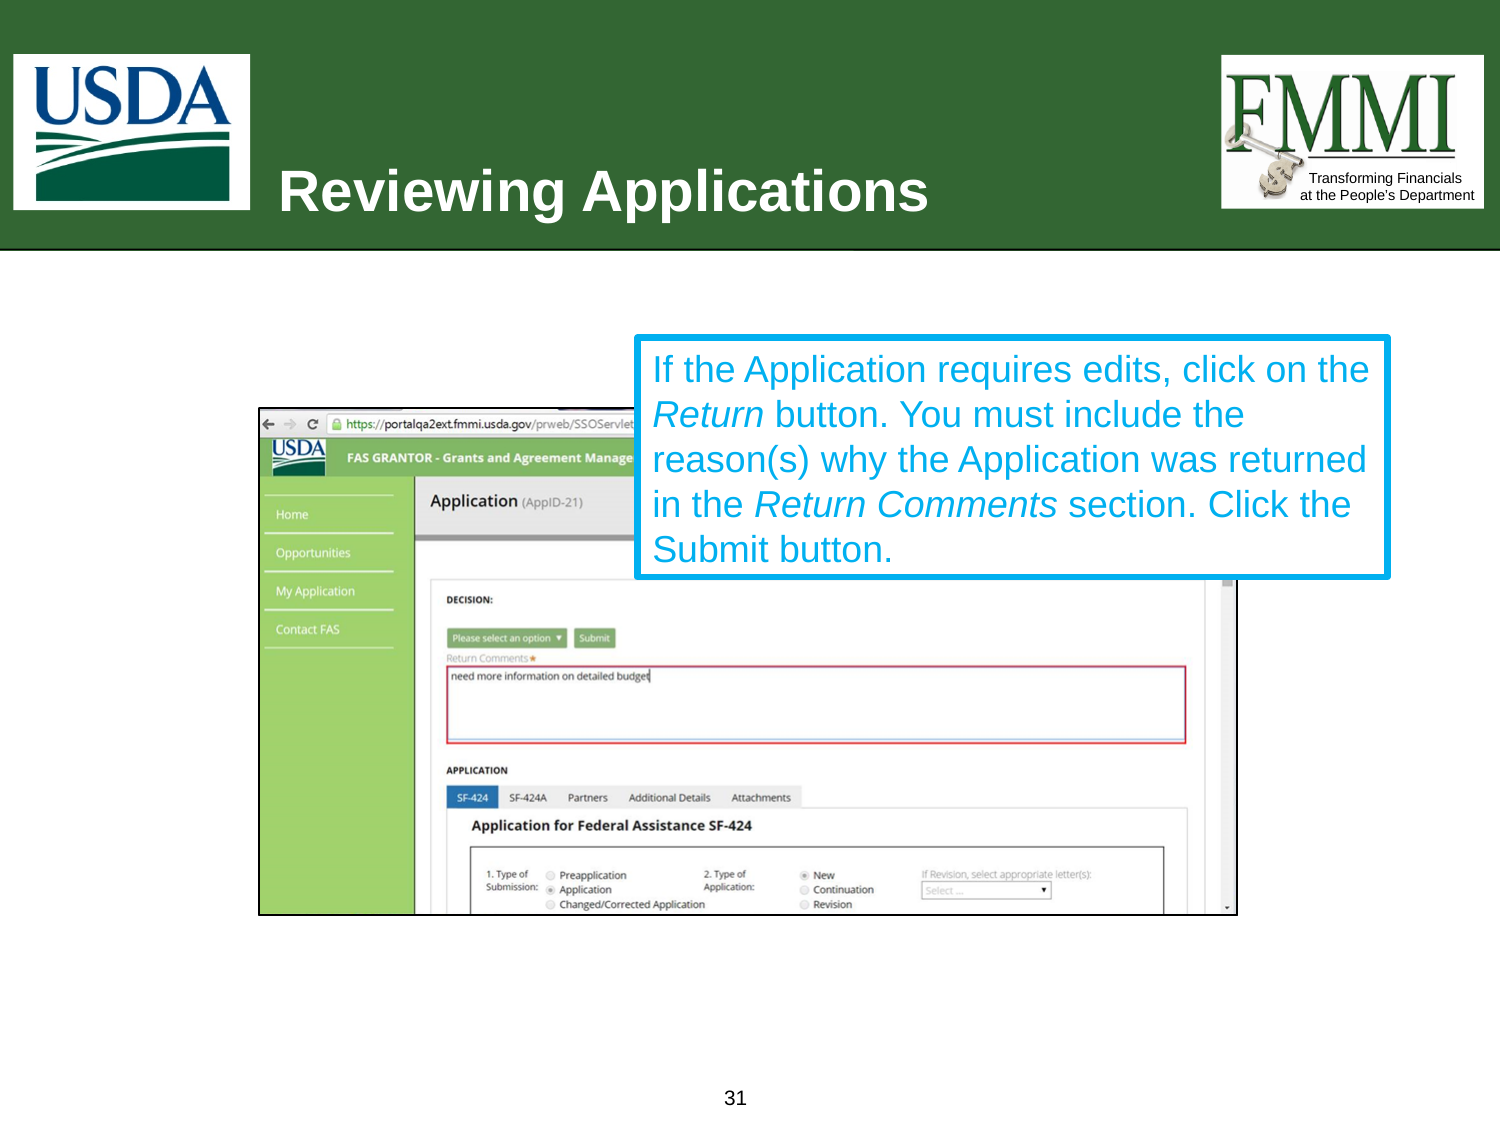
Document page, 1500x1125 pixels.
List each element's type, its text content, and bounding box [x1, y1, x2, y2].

picture [29, 58, 237, 207]
text_box If the Application requires edits, click on the Return button. You must include the reason(s) why the Application was returned in the Return Comments section. Click the Submit button. [637, 337, 1388, 578]
slide_number 31 [596, 1090, 875, 1118]
picture [1244, 71, 1457, 200]
title Reviewing Applications [263, 47, 1244, 231]
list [258, 406, 1239, 916]
